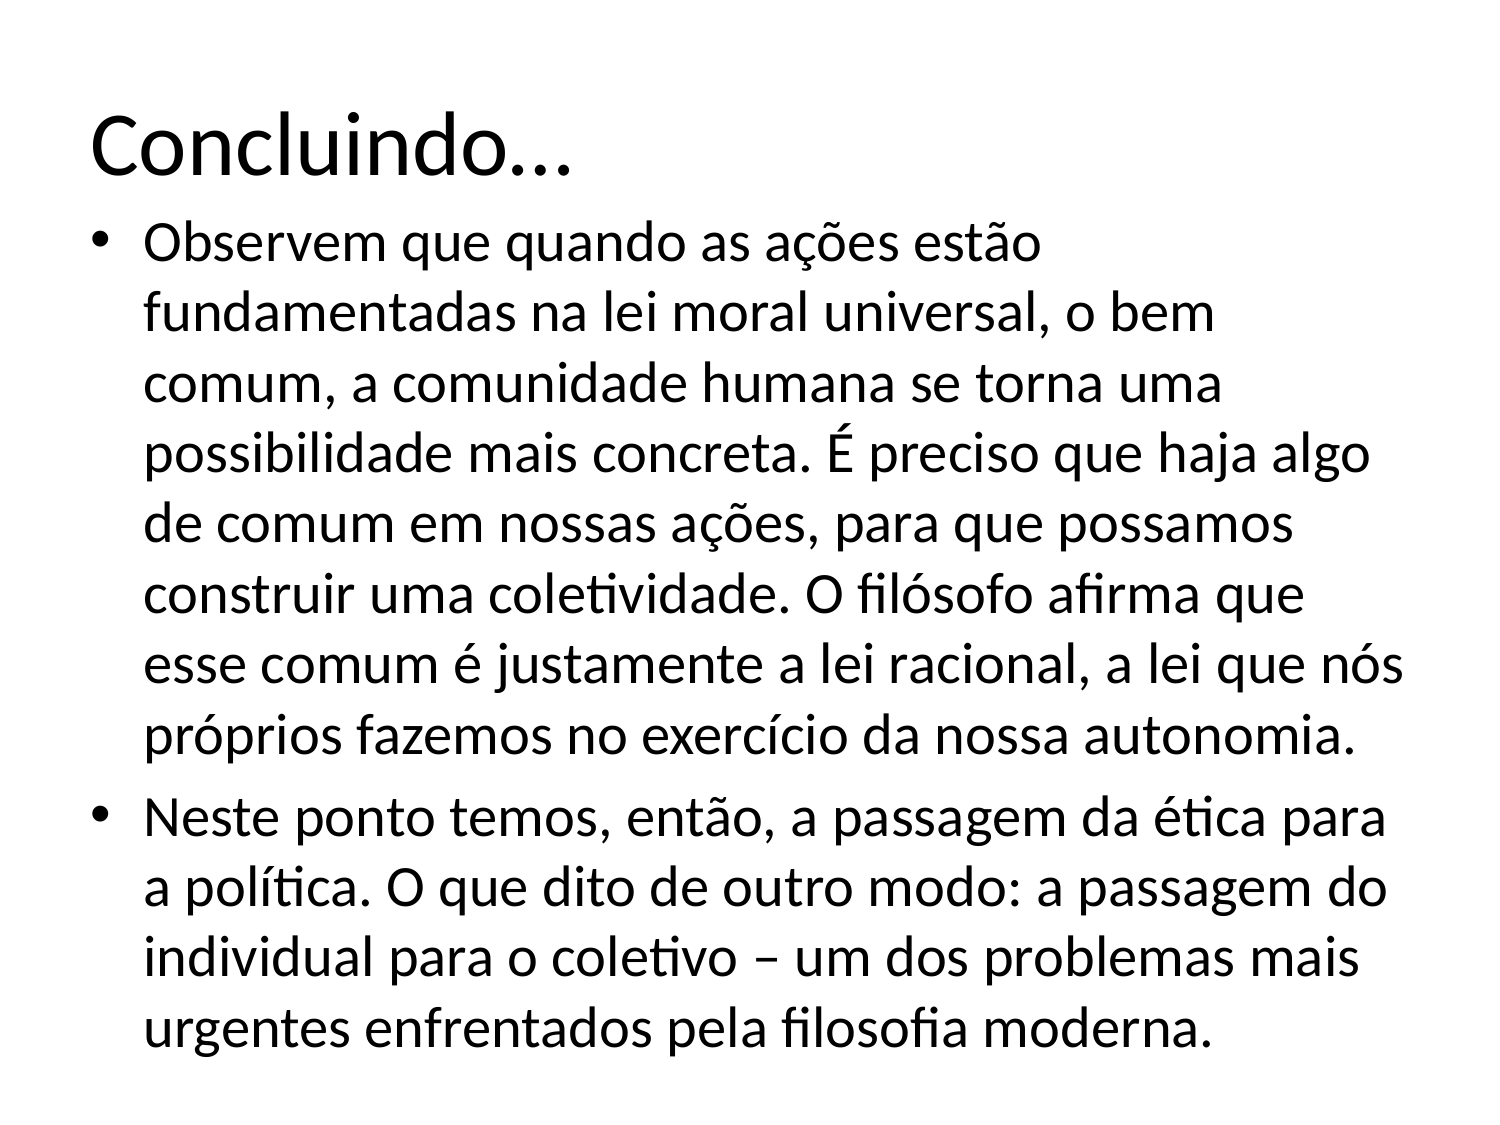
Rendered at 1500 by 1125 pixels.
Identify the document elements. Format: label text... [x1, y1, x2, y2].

list Observem que quando as ações estão fundamentadas na lei moral universal, o bem comum, a comunidade humana se torna uma possibilidade mais concreta. É preciso que haja algo de comum em nossas ações, para que possamos construir uma coletividade. O filósofo afirma que esse comum é justamente a lei racional, a lei que nós próprios fazemos no exercício da nossa autonomia. Neste ponto temos, então, a passagem da ética para a política. O que dito de outro modo: a passagem do individual para o coletivo – um dos problemas mais urgentes enfrentados pela filosofia moderna. [75, 195, 1425, 1087]
title Concluindo… [75, 45, 1425, 195]
